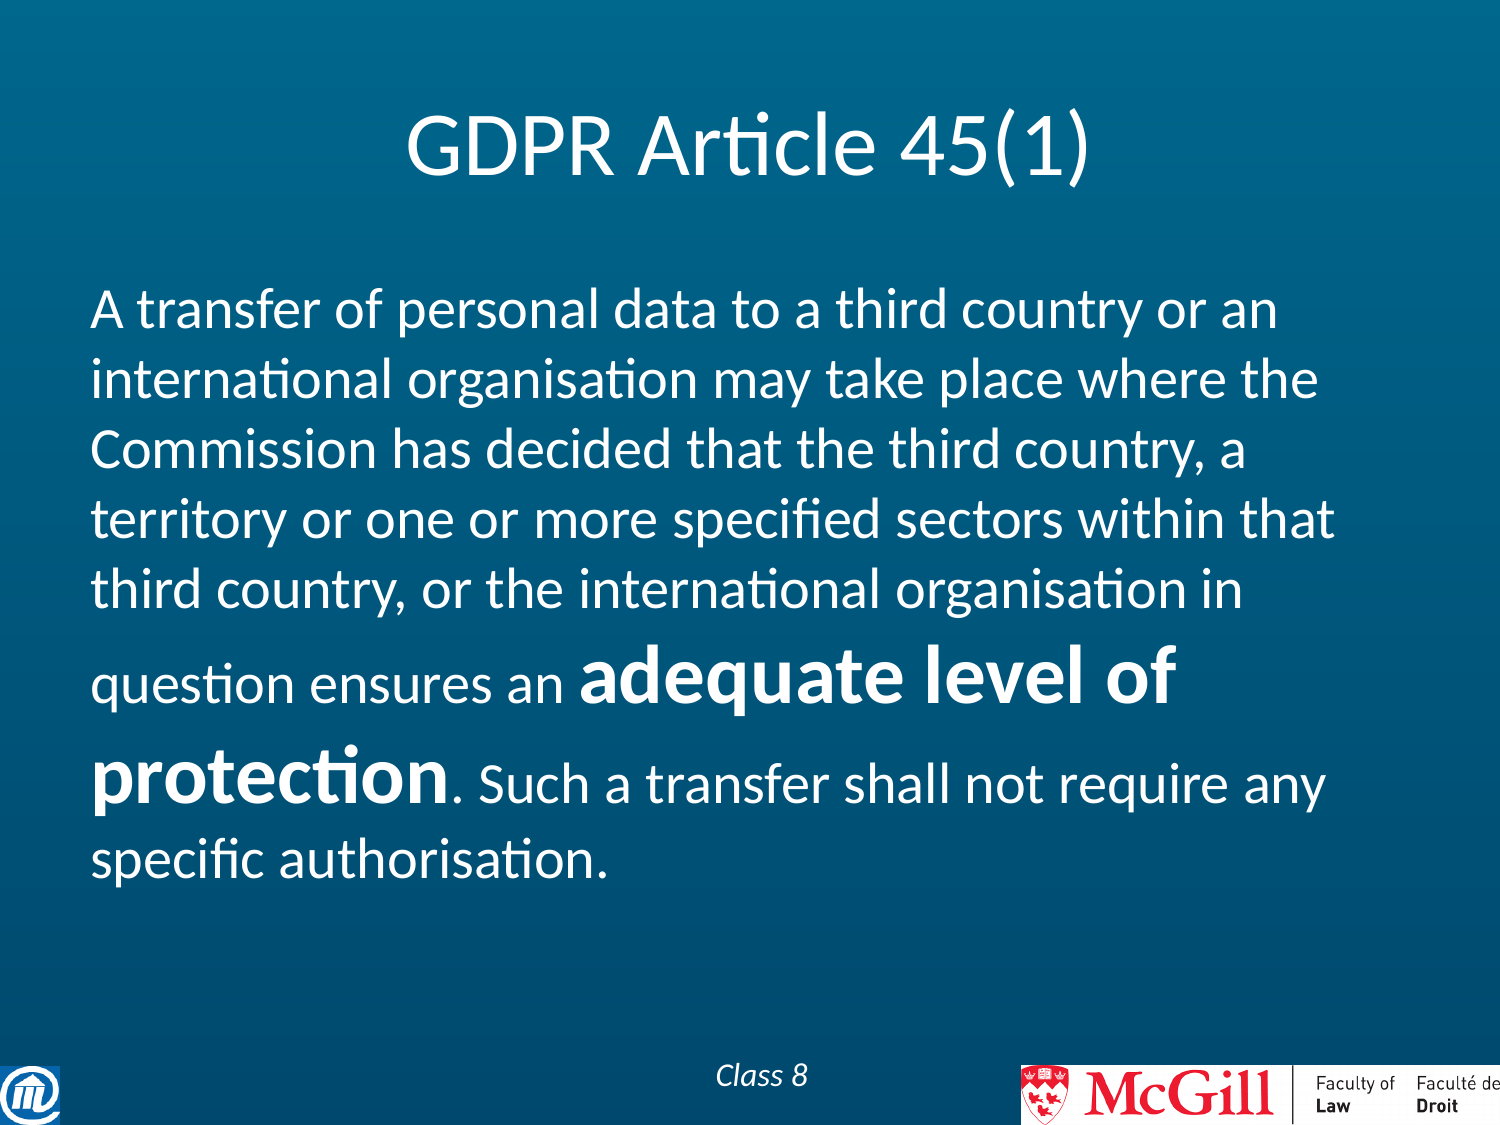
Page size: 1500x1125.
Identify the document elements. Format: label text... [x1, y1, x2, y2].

picture [0, 1067, 59, 1125]
footer Class 8 [490, 1042, 1034, 1103]
list A transfer of personal data to a third country or an international organisation may take place where the Commission has decided that the third country, a territory or one or more specified sectors within that third country, or the international organisation in question ensures an adequate level of protection. Such a transfer shall not require any specific authorisation. [75, 262, 1425, 1005]
picture [1022, 1066, 1500, 1125]
title GDPR Article 45(1) [75, 45, 1425, 233]
